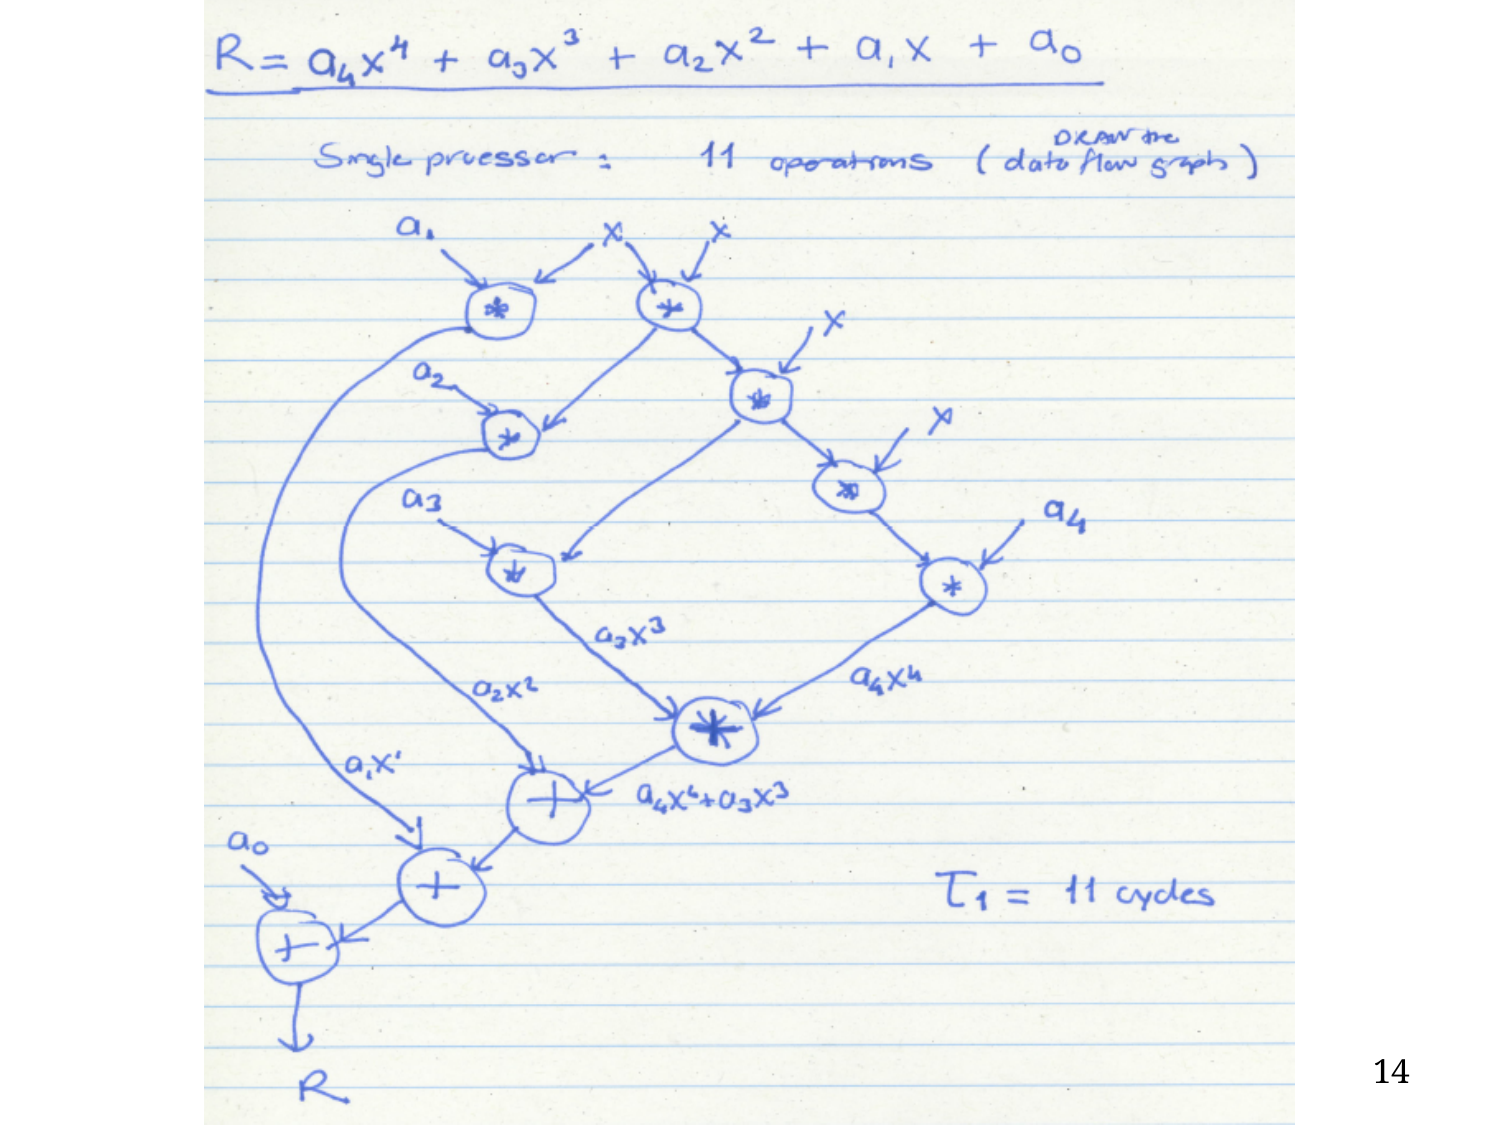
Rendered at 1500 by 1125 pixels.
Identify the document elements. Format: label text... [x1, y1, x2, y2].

picture [203, 0, 1295, 1125]
slide_number 14 [1300, 1042, 1425, 1103]
